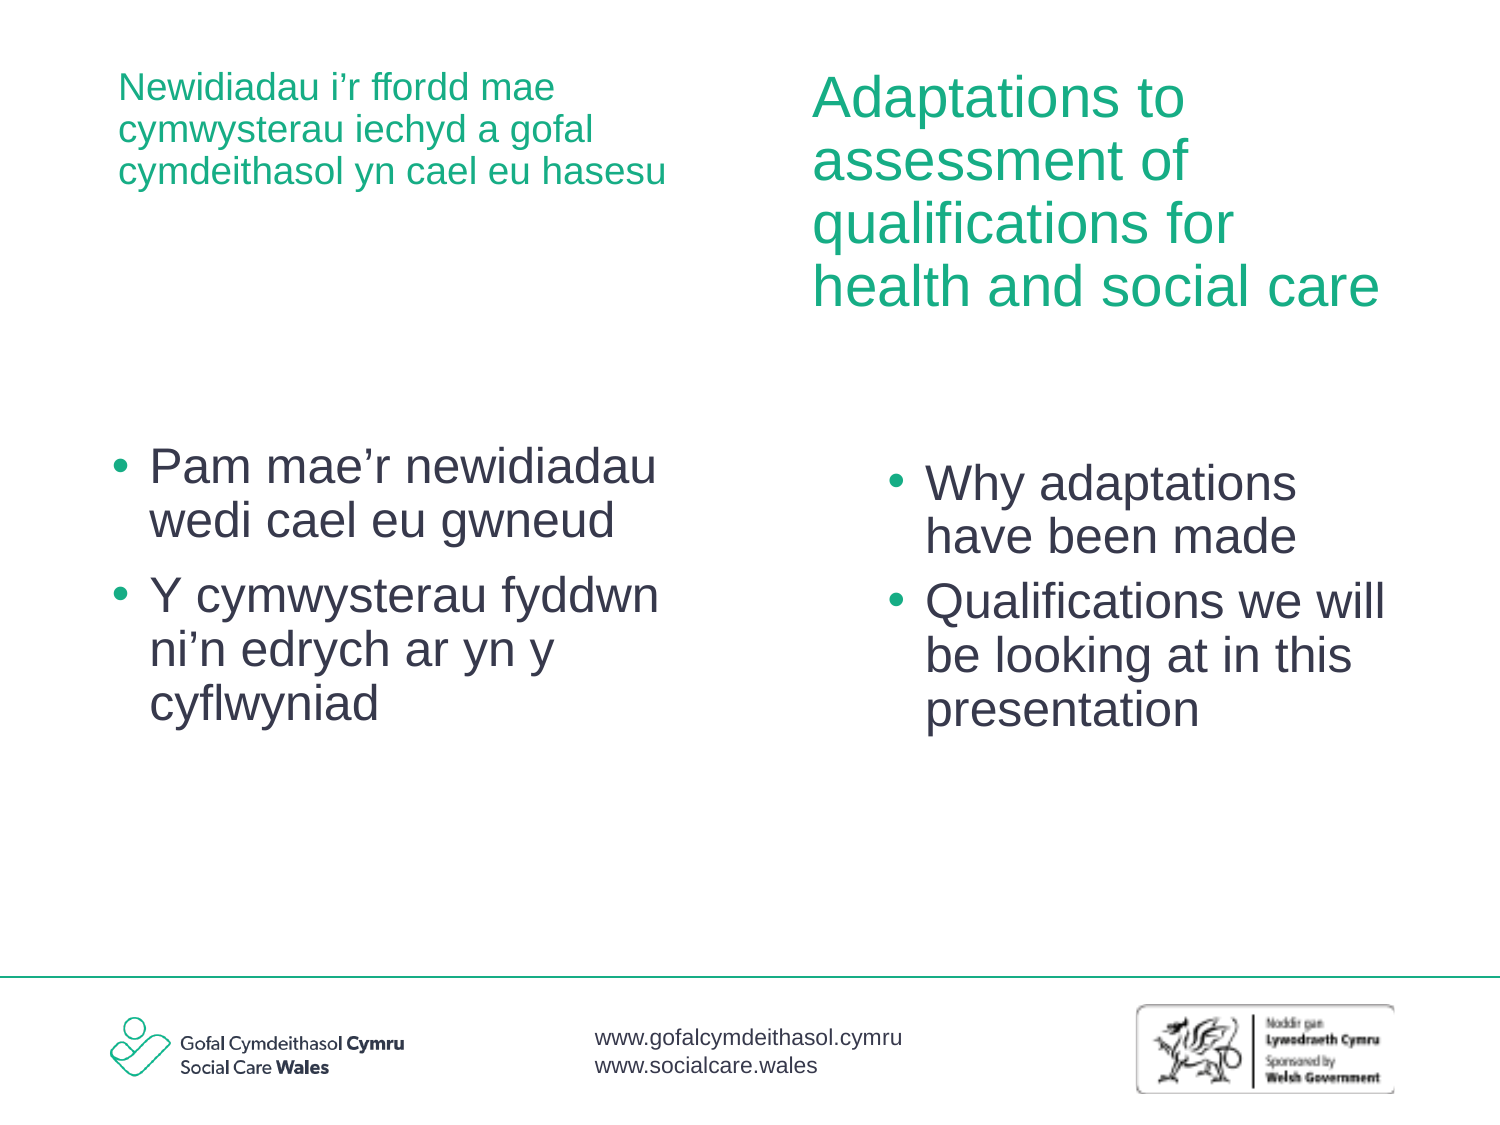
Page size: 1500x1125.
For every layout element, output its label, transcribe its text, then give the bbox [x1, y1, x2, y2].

list Why adaptations have been made Qualifications we will be looking at in this presentation [797, 314, 1404, 947]
title Newidiadau i’r ffordd mae cymwysterau iechyd a gofal cymdeithasol yn cael eu hasesu [103, 59, 707, 230]
list Adaptations to assessment of qualifications for health and social care [797, 59, 1404, 230]
list Pam mae’r newidiadau wedi cael eu gwneud Y cymwysterau fyddwn ni’n edrych ar yn y cyflwyniad [96, 433, 701, 1066]
